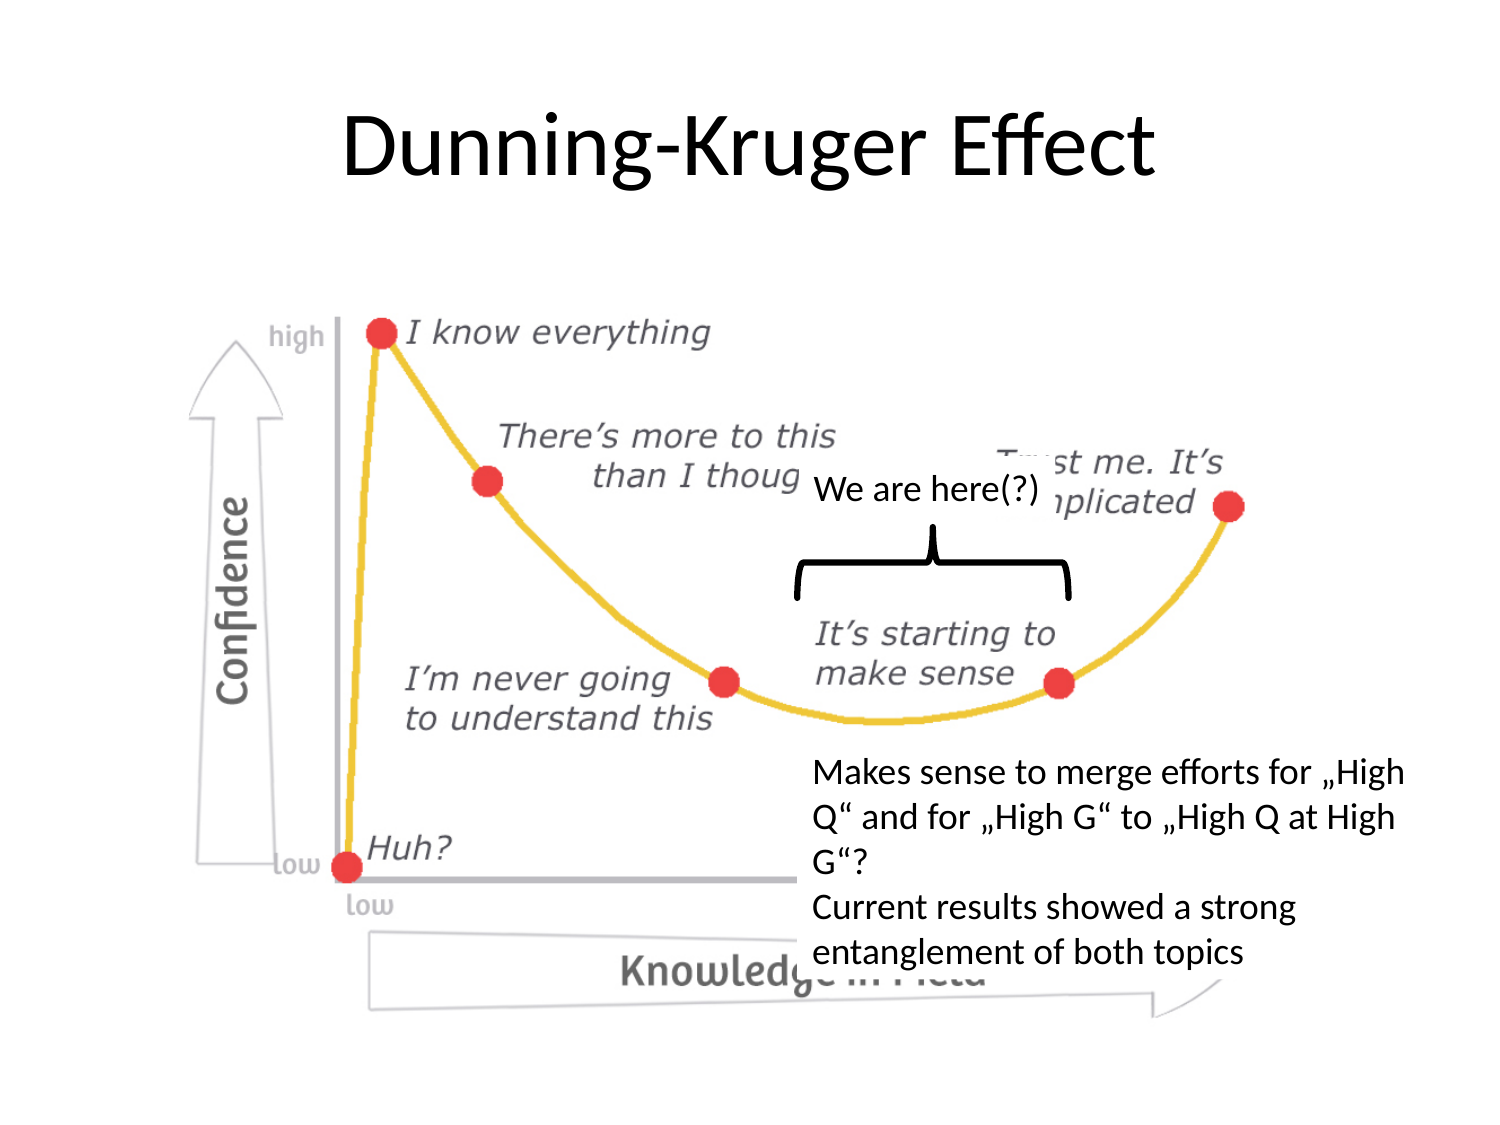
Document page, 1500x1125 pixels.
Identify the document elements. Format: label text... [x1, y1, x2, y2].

title Dunning-Kruger Effect [75, 45, 1425, 233]
picture [100, 196, 1353, 1117]
text_box Makes sense to merge efforts for „High Q“ and for „High G“ to „High Q at High G“? Current results showed a strong entanglement of both topics [1357, 739, 1436, 980]
